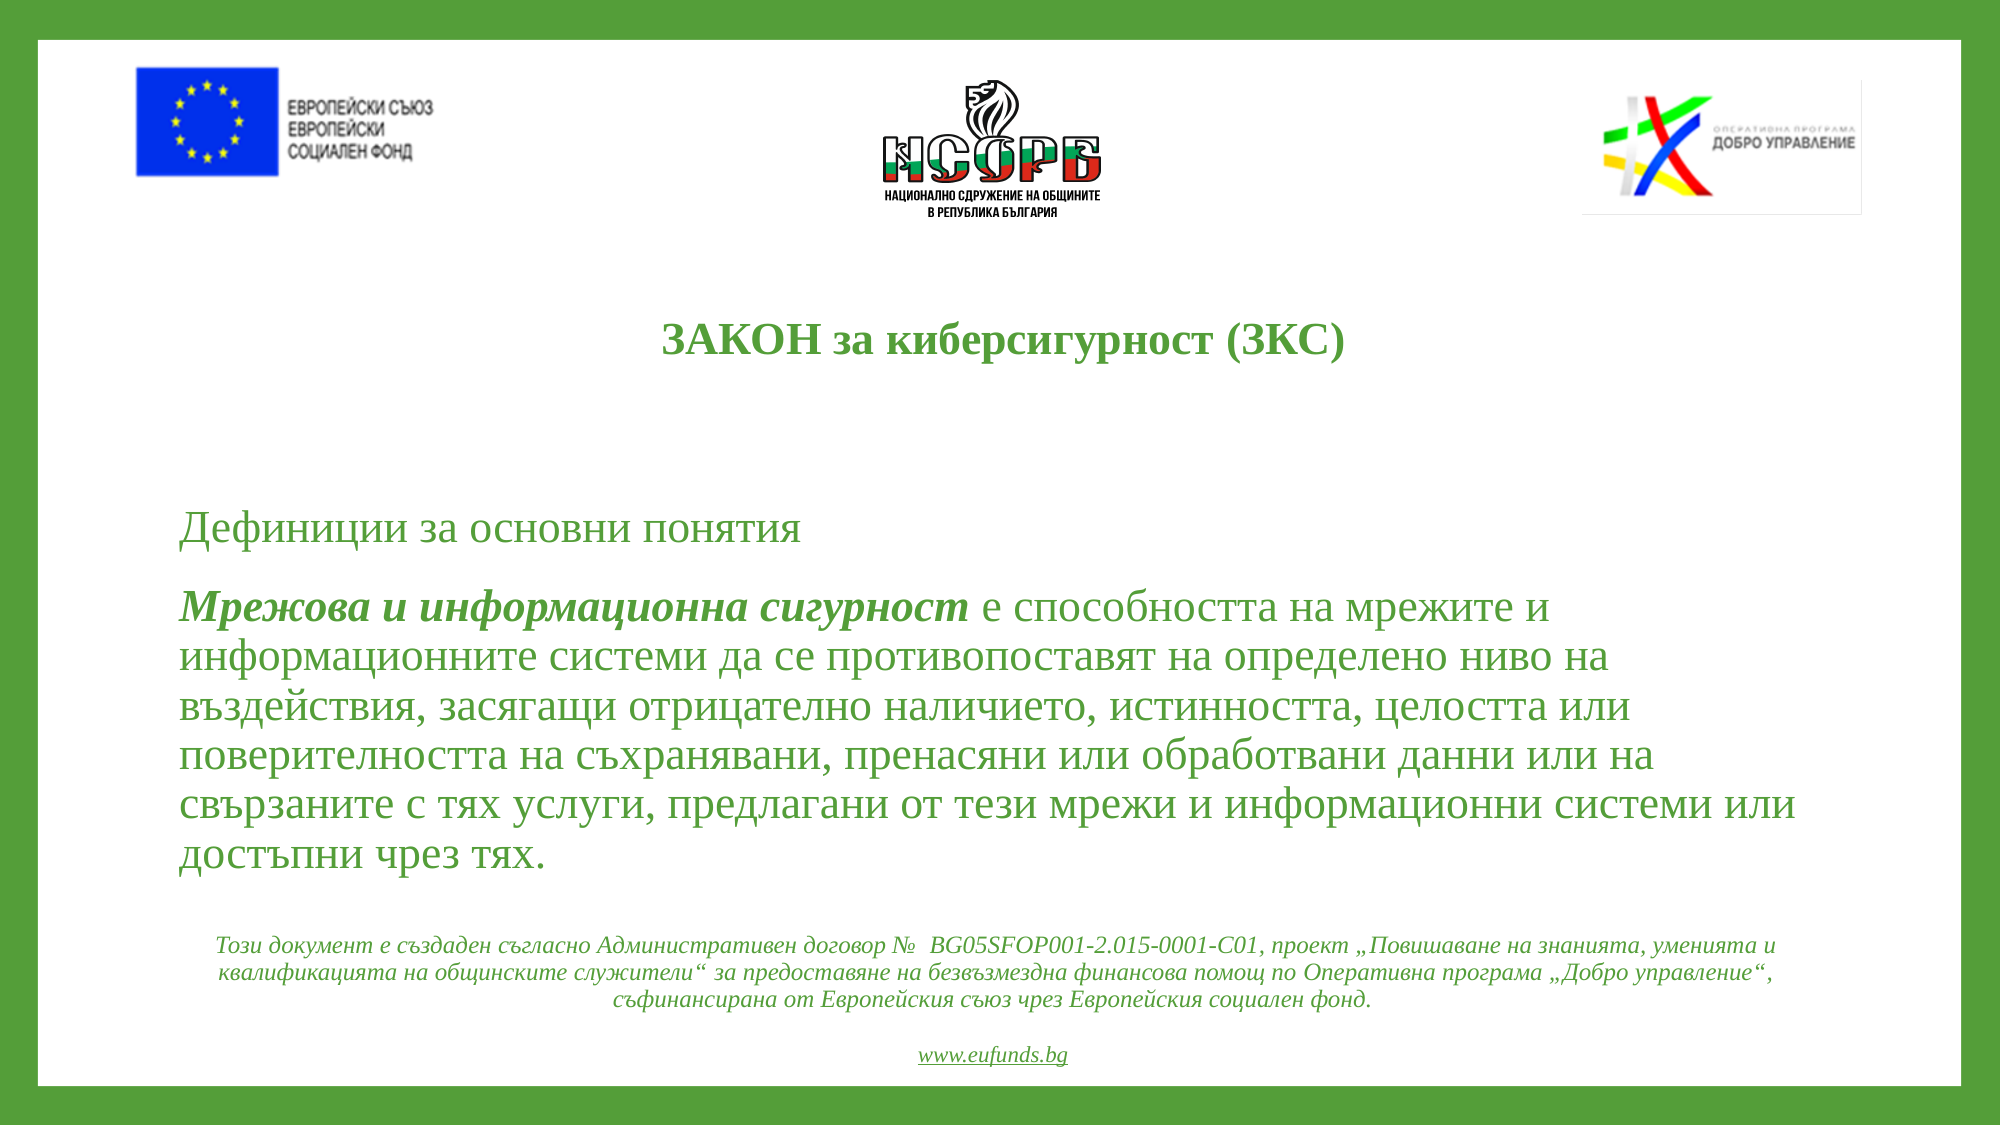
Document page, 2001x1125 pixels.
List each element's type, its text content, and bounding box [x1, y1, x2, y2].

text_box Този документ е създаден съгласно Административен договор № BG05SFOP001-2.015-0001-C01, проект „Повишаване на знанията, уменията и квалификацията на общинските служители“ за предоставяне на безвъзмездна финансова помощ по Оперативна програма „Добро управление“, съфинансирана от Европейския съюз чрез Европейския социален фонд. www.eufunds.bg [121, 924, 1863, 1125]
list ЗАКОН за киберсигурност (ЗКС) Дефиниции за основни понятия Мрежова и информационна сигурност е способността на мрежите и информационните системи да се противопоставят на определено ниво на въздействия, засягащи отрицателно наличието, истинността, целостта или поверителността на съхранявани, пренасяни или обработвани данни или на свързаните с тях услуги, предлагани от тези мрежи и информационни системи или достъпни чрез тях. [156, 301, 1844, 921]
picture [1582, 79, 1863, 217]
picture [121, 54, 463, 192]
picture [883, 79, 1101, 217]
